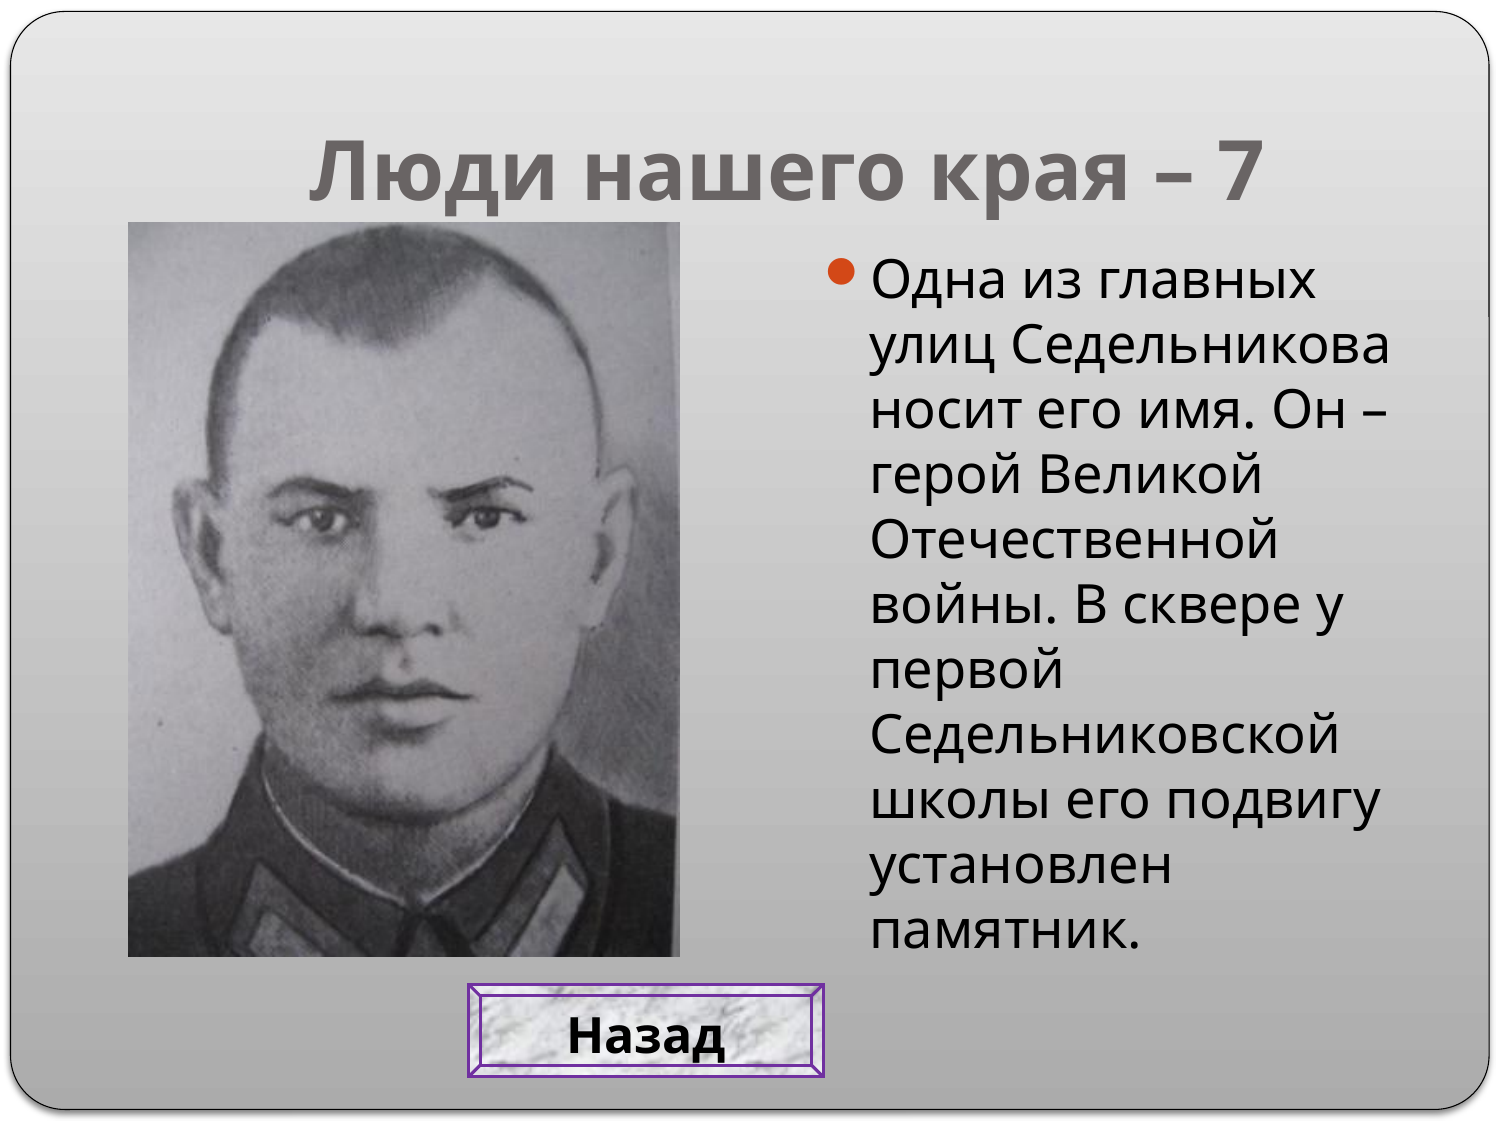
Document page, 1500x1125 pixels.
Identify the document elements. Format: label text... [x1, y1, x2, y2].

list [128, 222, 680, 958]
text_box Назад [468, 984, 824, 1077]
list Одна из главных улиц Седельникова носит его имя. Он – герой Великой Отечественной войны. В сквере у первой Седельниковской школы его подвигу установлен памятник. [809, 237, 1425, 988]
title Люди нашего края – 7 [150, 45, 1425, 233]
